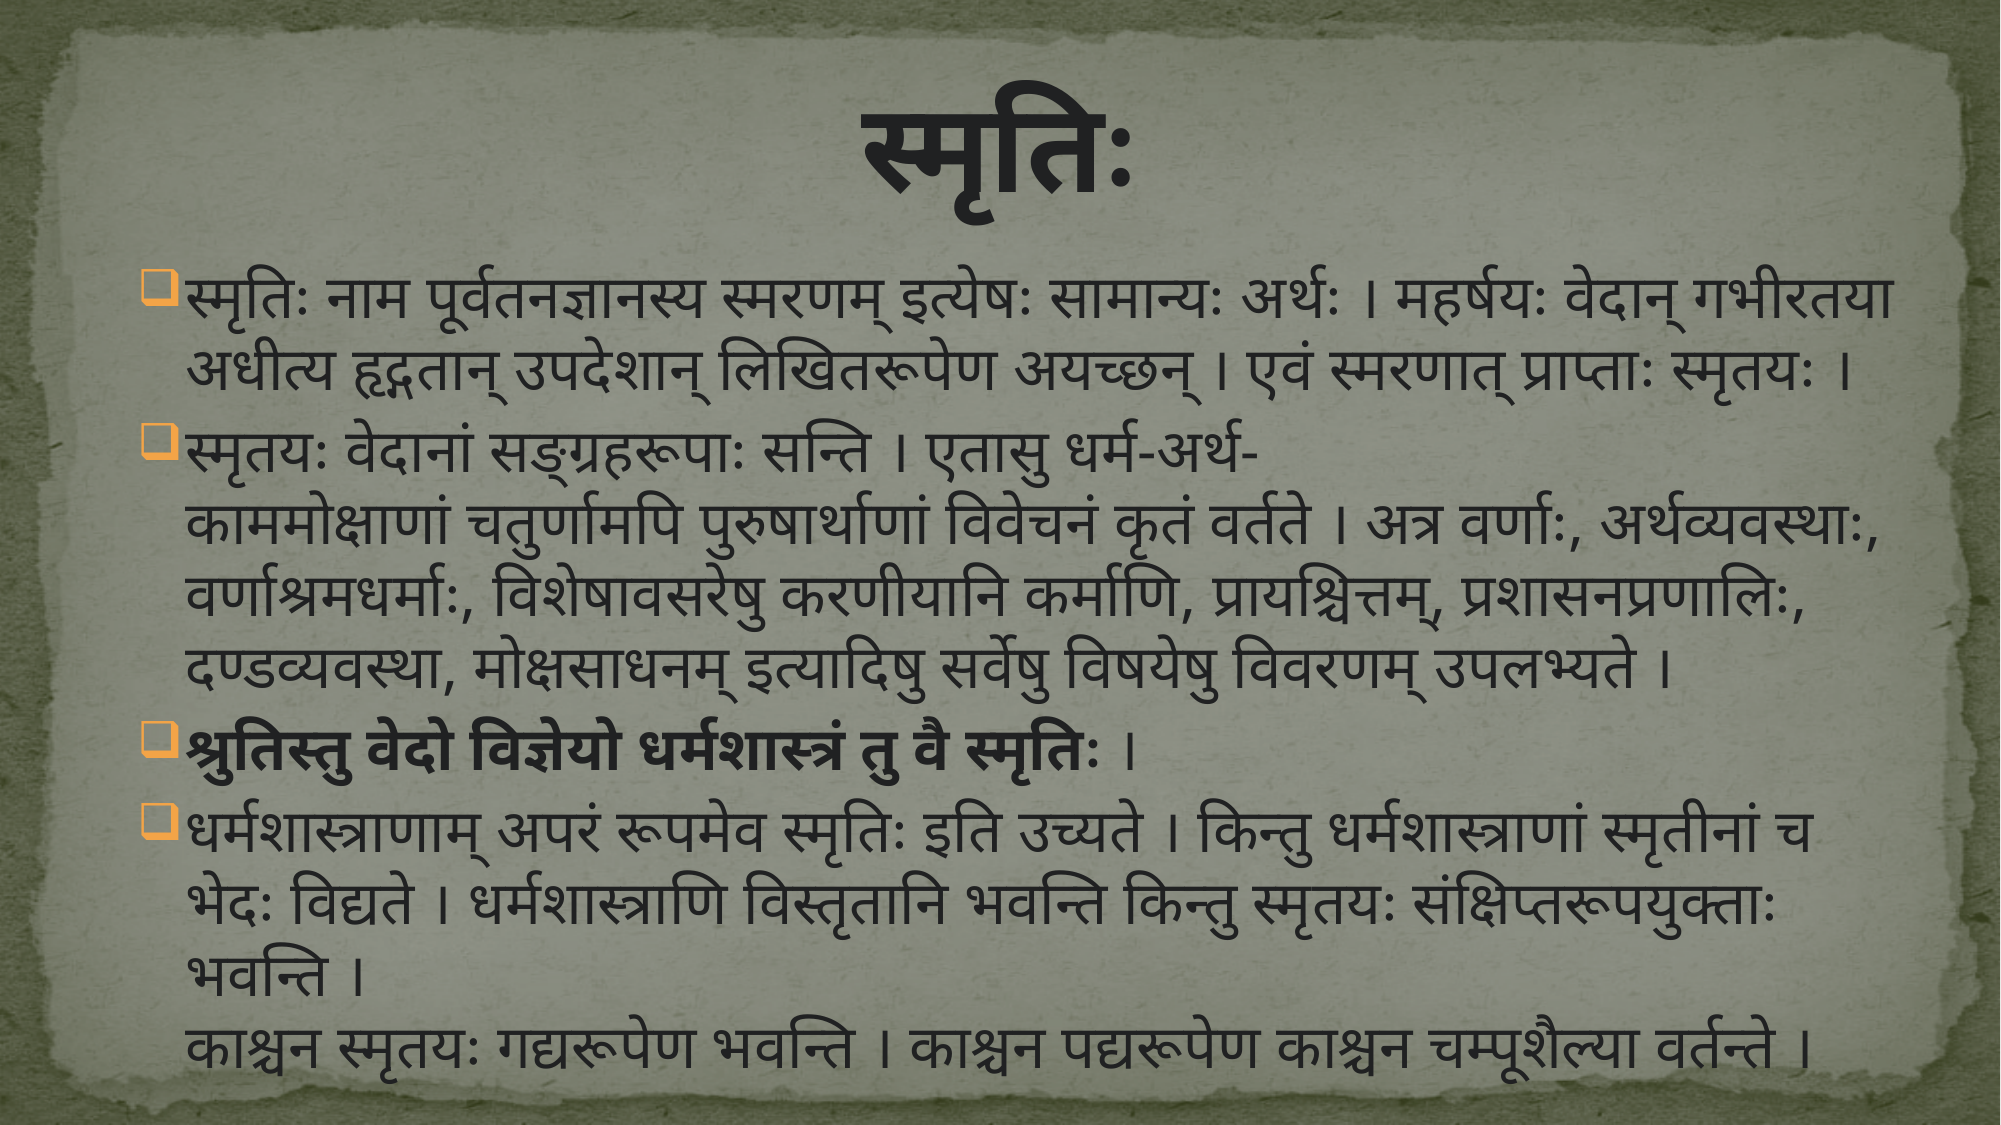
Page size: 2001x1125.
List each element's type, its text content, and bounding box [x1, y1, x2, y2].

list स्मृतिः नाम पूर्वतनज्ञानस्य स्मरणम् इत्येषः सामान्यः अर्थः । महर्षयः वेदान् गभीरतया अधीत्य हृद्गतान् उपदेशान् लिखितरूपेण अयच्छन् । एवं स्मरणात् प्राप्ताः स्मृतयः । स्मृतयः वेदानां सङ्ग्रहरूपाः सन्ति । एतासु धर्म-अर्थ- काममोक्षाणां चतुर्णामपि पुरुषार्थाणां विवेचनं कृतं वर्तते । अत्र वर्णाः, अर्थव्यवस्थाः, वर्णाश्रमधर्माः, विशेषावसरेषु करणीयानि कर्माणि, प्रायश्चित्तम्, प्रशासनप्रणालिः, दण्डव्यवस्था, मोक्षसाधनम् इत्यादिषु सर्वेषु विषयेषु विवरणम् उपलभ्यते । श्रुतिस्तु वेदो विज्ञेयो धर्मशास्त्रं तु वै स्मृतिः । धर्मशास्त्राणाम् अपरं रूपमेव स्मृतिः इति उच्यते । किन्तु धर्मशास्त्राणां स्मृतीनां च भेदः विद्यते । धर्मशास्त्राणि विस्तृतानि भवन्ति किन्तु स्मृतयः संक्षिप्तरूपयुक्ताः भवन्ति । काश्चन स्मृतयः गद्यरूपेण भवन्ति । काश्चन पद्यरूपेण काश्चन चम्पूशैल्या वर्तन्ते । [99, 251, 1920, 1115]
title स्मृतिः [99, 24, 1900, 225]
